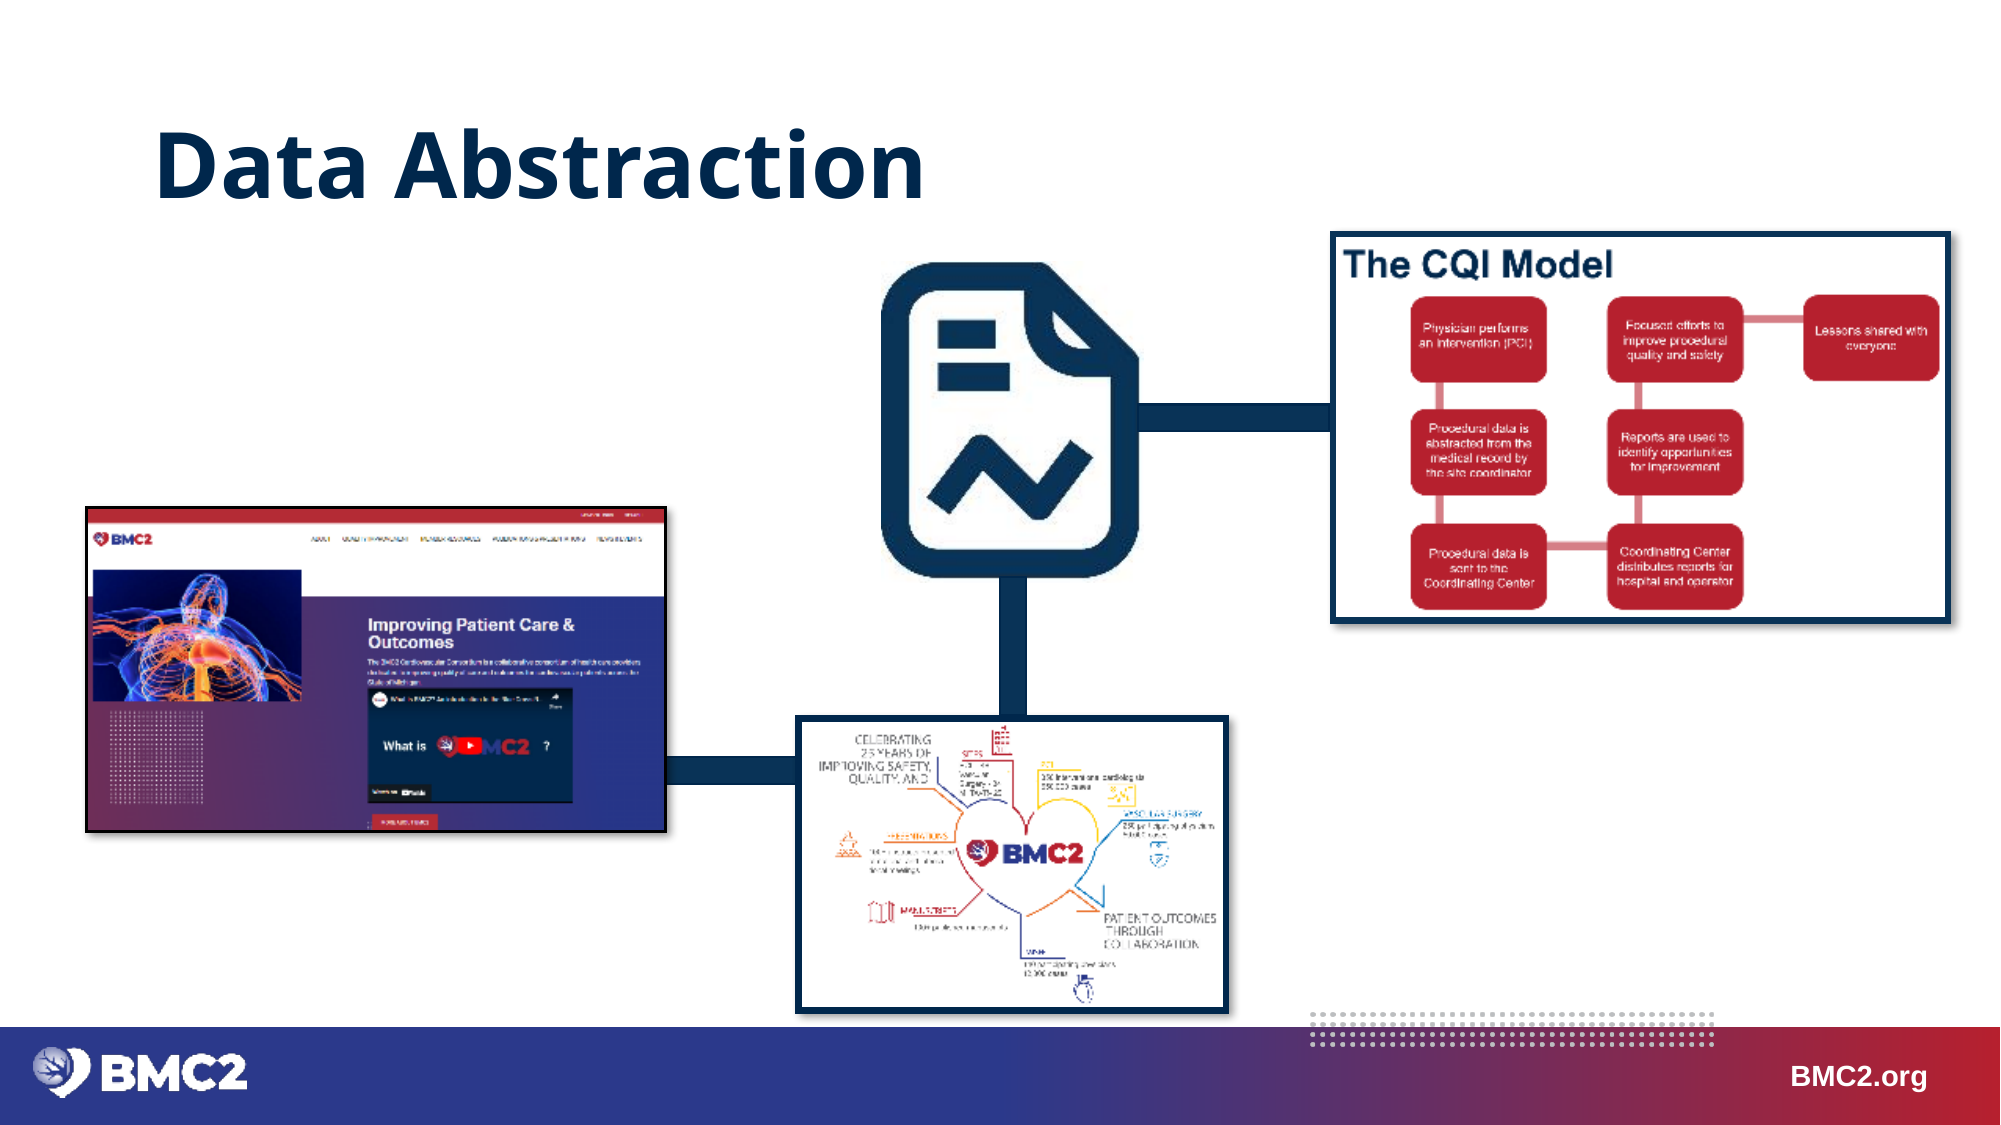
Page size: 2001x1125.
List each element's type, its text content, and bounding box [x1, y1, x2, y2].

title Data Abstraction [137, 59, 1863, 278]
text_box [677, 756, 794, 785]
picture [801, 721, 1224, 1008]
picture [33, 1047, 247, 1098]
text_box [1143, 403, 1330, 432]
picture [1310, 1008, 1714, 1047]
picture [87, 509, 664, 831]
text_box [999, 583, 1027, 716]
picture [1336, 237, 1946, 618]
picture [881, 261, 1144, 583]
